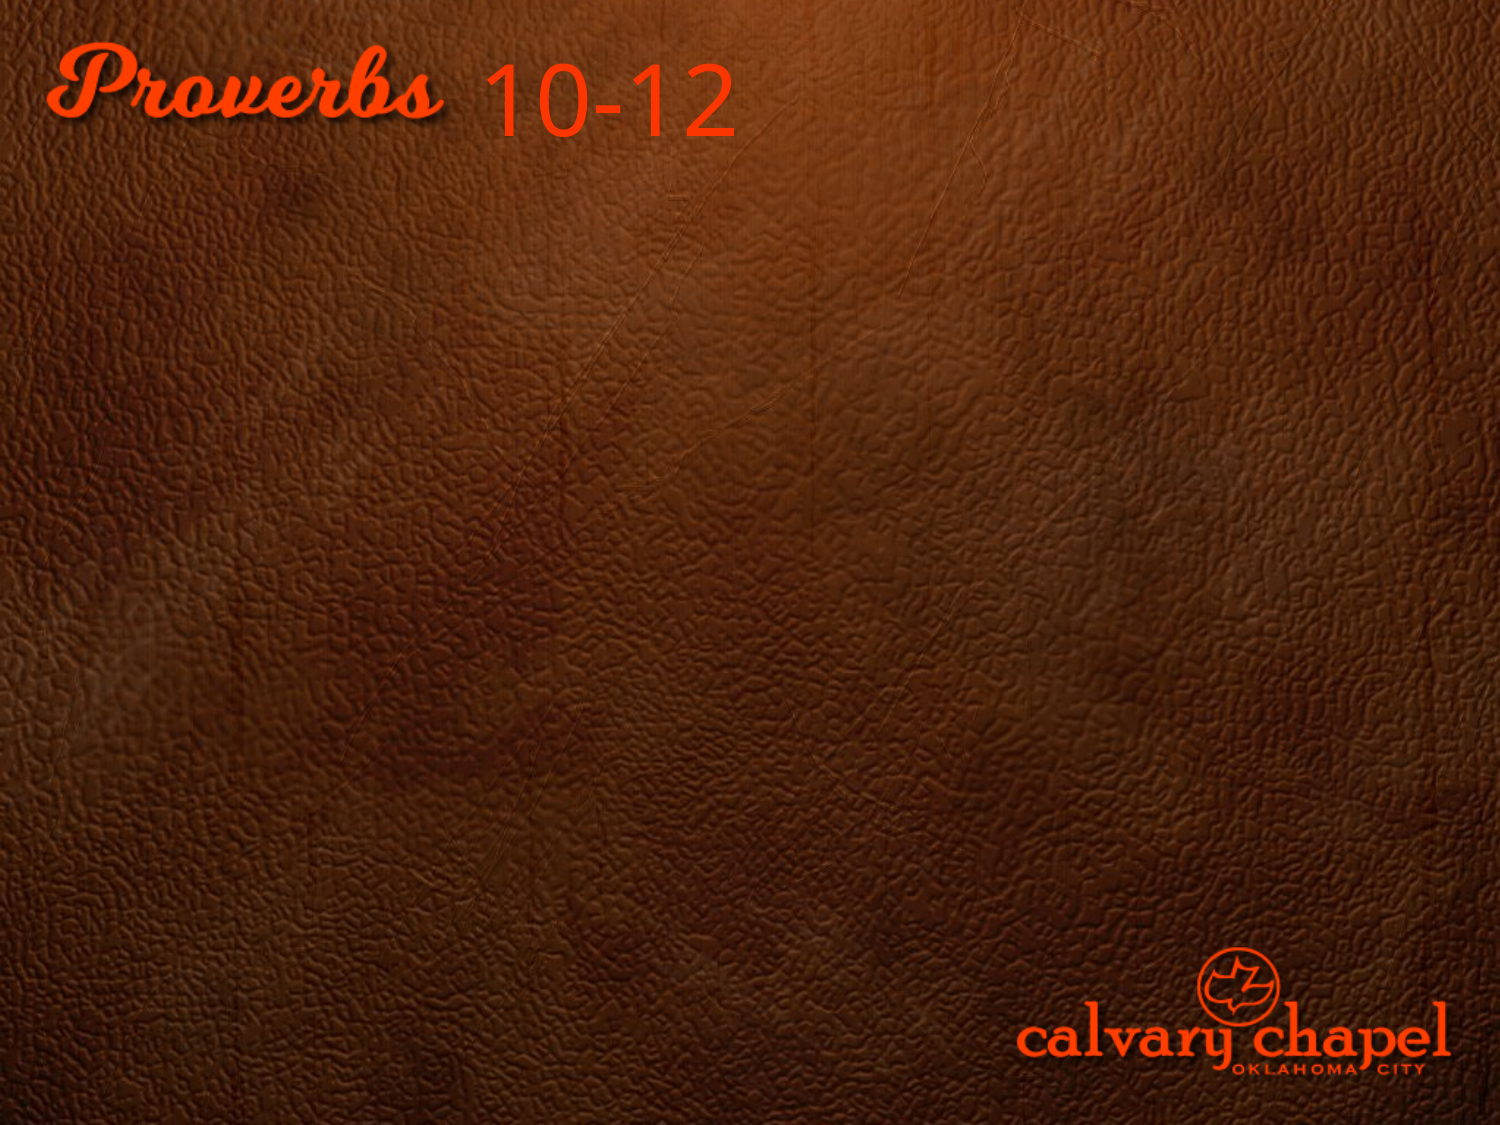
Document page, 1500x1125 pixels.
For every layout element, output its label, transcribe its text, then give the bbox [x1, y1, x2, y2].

text_box 10-12 [463, 29, 932, 165]
picture [0, 0, 1500, 1125]
